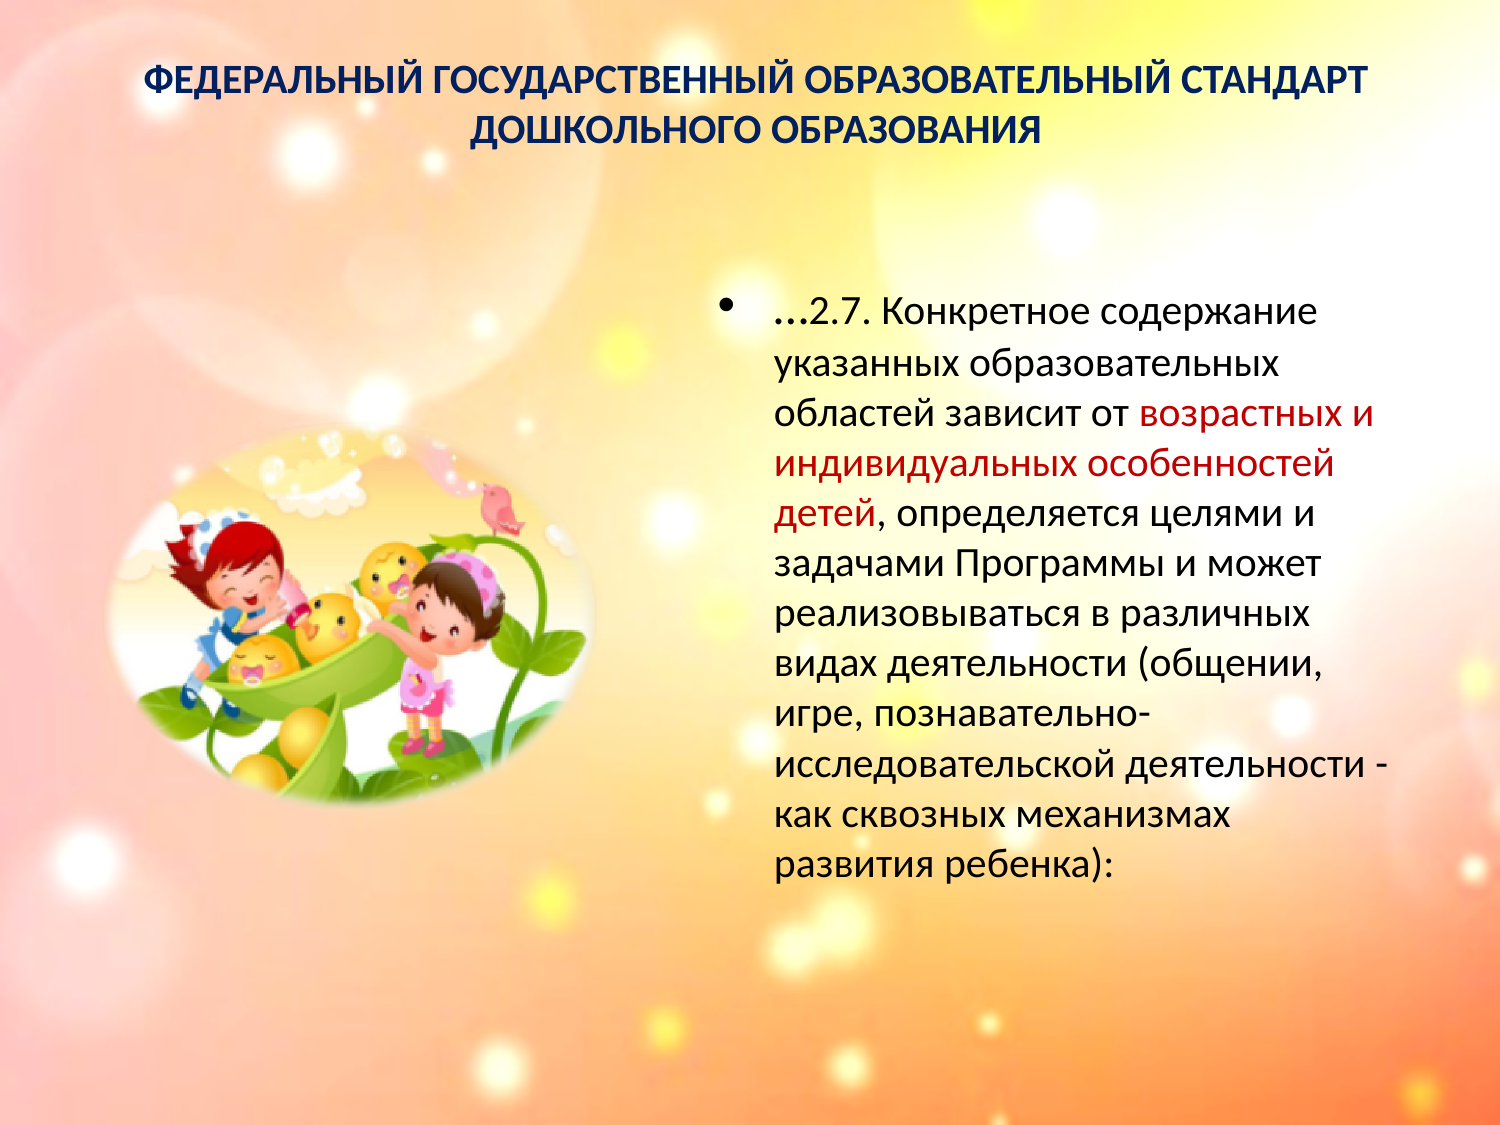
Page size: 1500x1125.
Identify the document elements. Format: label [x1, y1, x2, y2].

picture [0, 0, 1500, 1125]
list [100, 420, 598, 811]
